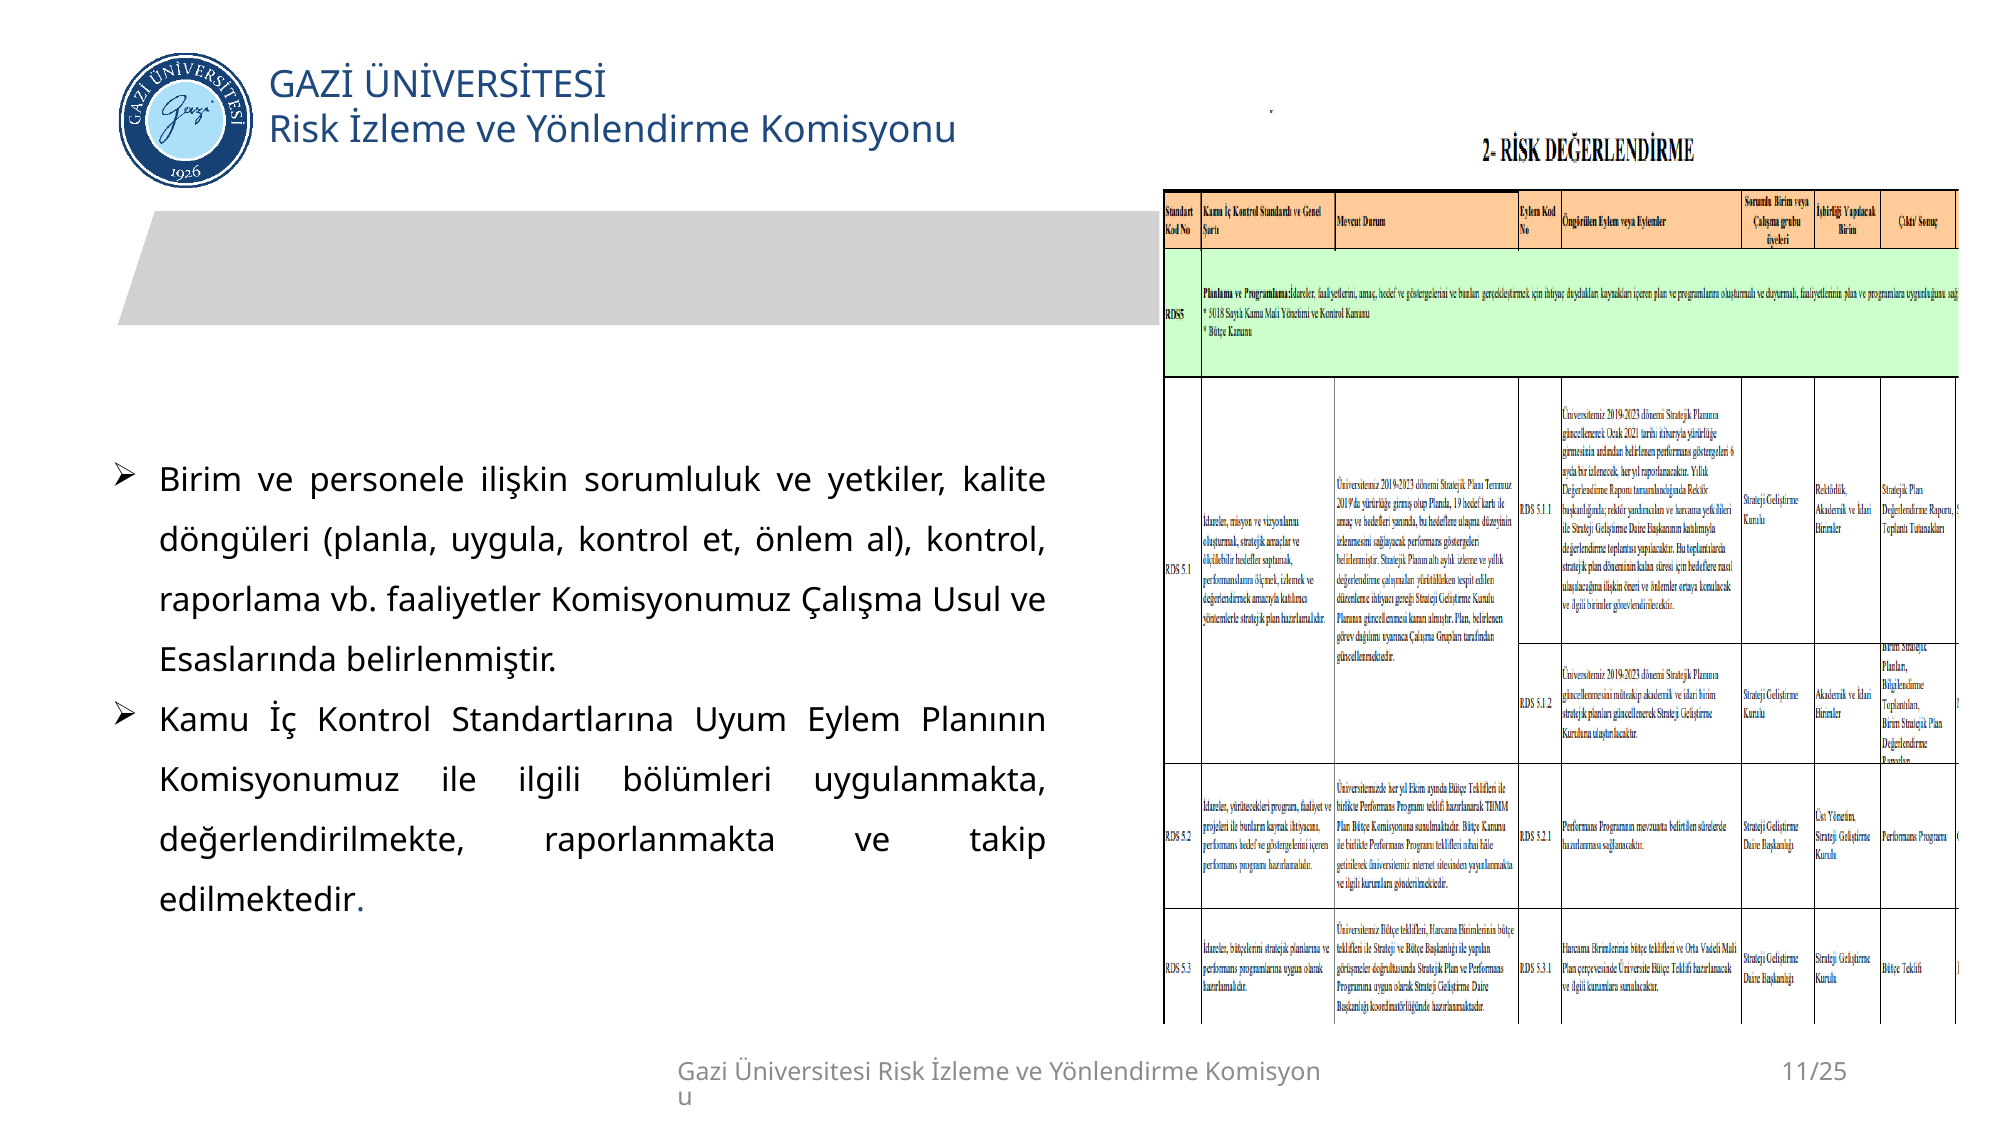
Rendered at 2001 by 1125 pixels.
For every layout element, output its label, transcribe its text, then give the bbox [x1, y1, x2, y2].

text_box GAZİ ÜNİVERSİTESİ Risk İzleme ve Yönlendirme Komisyonu [258, 52, 1048, 158]
picture [118, 52, 258, 189]
slide_number 11/25 [1412, 1042, 1863, 1103]
text_box Birim ve personele ilişkin sorumluluk ve yetkiler, kalite döngüleri (planla, uygula, kontrol et, önlem al), kontrol, raporlama vb. faaliyetler Komisyonumuz Çalışma Usul ve Esaslarında belirlenmiştir. Kamu İç Kontrol Standartlarına Uyum Eylem Planının Komisyonumuz ile ilgili bölümleri uygulanmakta, değerlendirilmekte, raporlanmakta ve takip edilmektedir. [97, 391, 1063, 866]
text_box [188, 209, 1063, 271]
footer Gazi Üniversitesi Risk İzleme ve Yönlendirme Komisyonu [662, 1042, 1338, 1103]
text_box [133, 249, 953, 329]
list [1159, 109, 1959, 1025]
